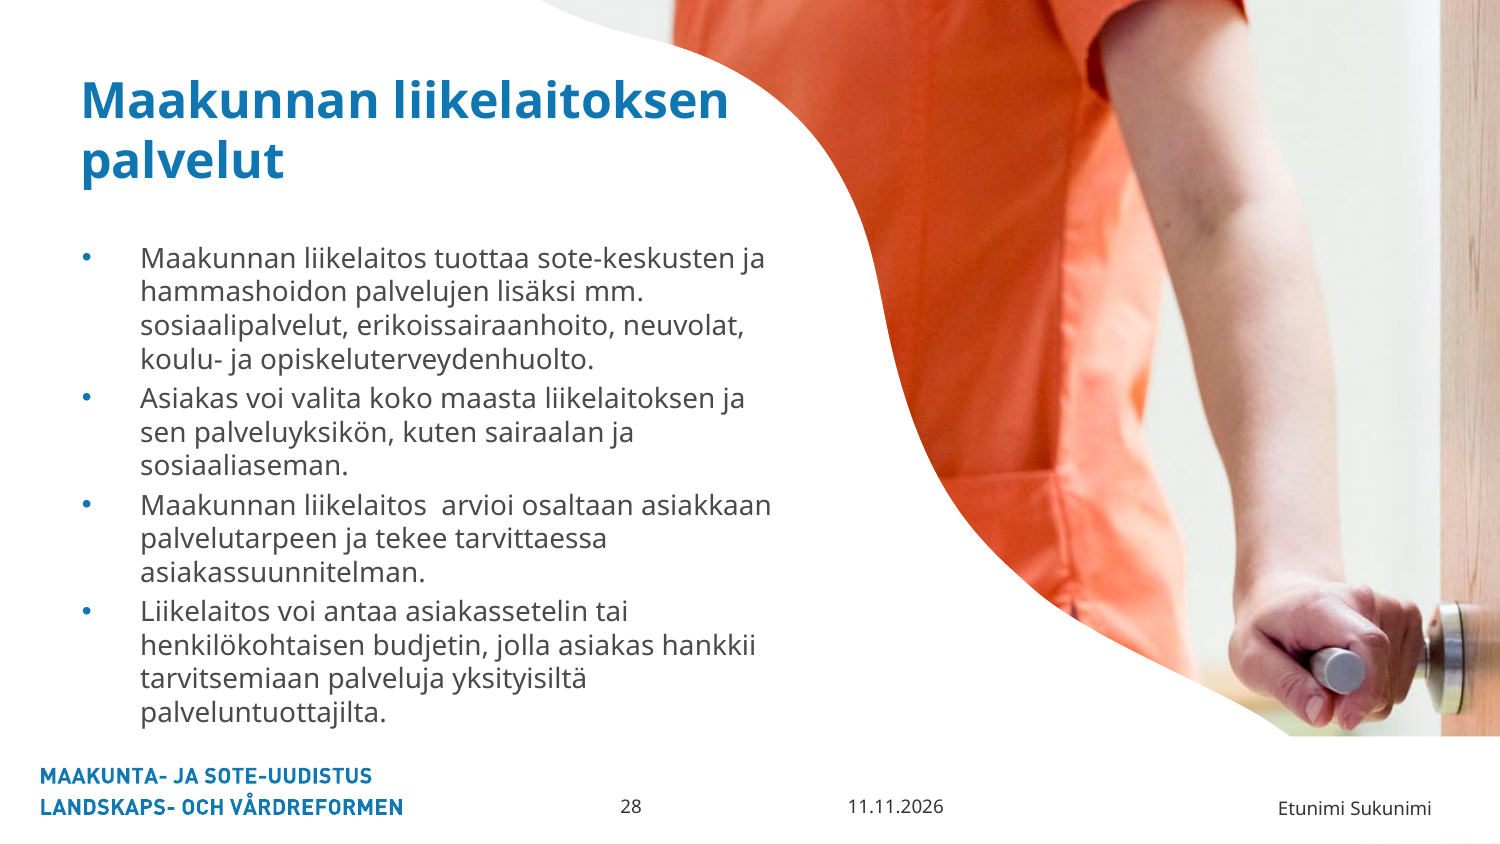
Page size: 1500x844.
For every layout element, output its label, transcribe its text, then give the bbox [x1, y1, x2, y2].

list Maakunnan liikelaitoksen palvelut [64, 32, 760, 196]
list Maakunnan liikelaitos tuottaa sote-keskusten ja hammashoidon palvelujen lisäksi mm. sosiaalipalvelut, erikoissairaanhoito, neuvolat, koulu- ja opiskeluterveydenhuolto. Asiakas voi valita koko maasta liikelaitoksen ja sen palveluyksikön, kuten sairaalan ja sosiaaliaseman. Maakunnan liikelaitos arvioi osaltaan asiakkaan palvelutarpeen ja tekee tarvittaessa asiakassuunnitelman. Liikelaitos voi antaa asiakassetelin tai henkilökohtaisen budjetin, jolla asiakas hankkii tarvitsemiaan palveluja yksityisiltä palveluntuottajilta. [66, 232, 798, 737]
footer Etunimi Sukunimi [1021, 784, 1447, 830]
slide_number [832, 784, 987, 830]
picture [543, 0, 1500, 736]
slide_number 28 [558, 784, 657, 830]
